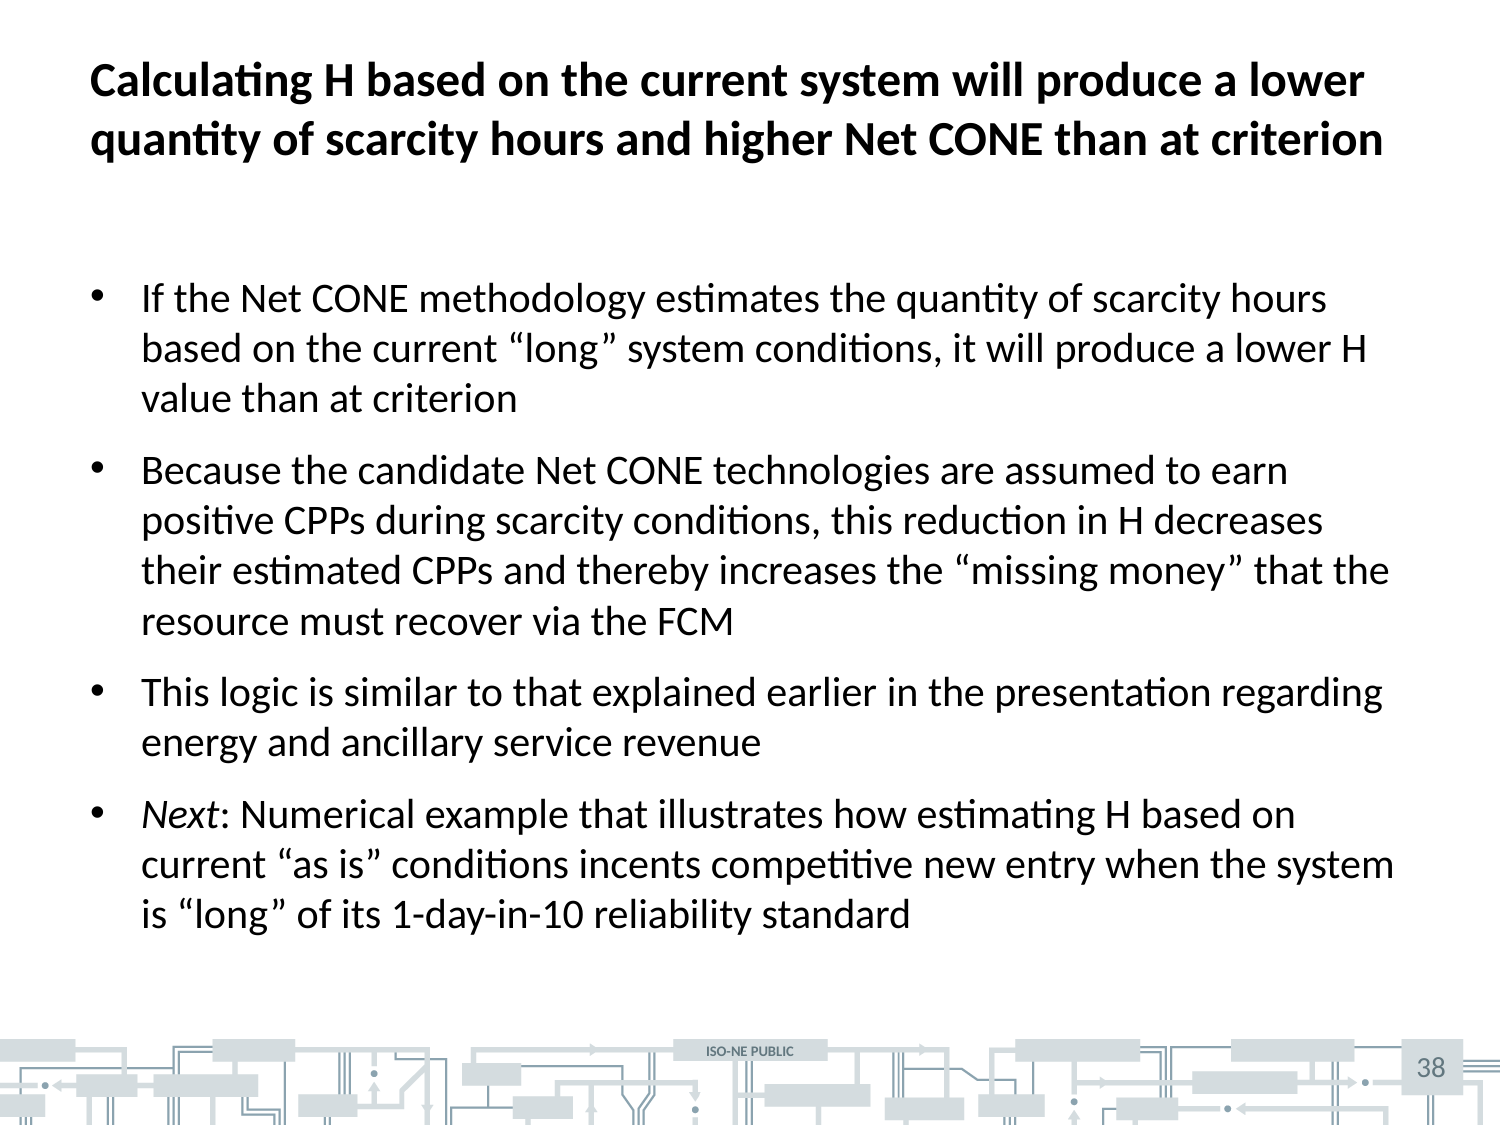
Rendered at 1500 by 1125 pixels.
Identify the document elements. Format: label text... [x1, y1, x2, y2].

picture [0, 1031, 1500, 1125]
list If the Net CONE methodology estimates the quantity of scarcity hours based on the current “long” system conditions, it will produce a lower H value than at criterion Because the candidate Net CONE technologies are assumed to earn positive CPPs during scarcity conditions, this reduction in H decreases their estimated CPPs and thereby increases the “missing money” that the resource must recover via the FCM This logic is similar to that explained earlier in the presentation regarding energy and ancillary service revenue Next: Numerical example that illustrates how estimating H based on current “as is” conditions incents competitive new entry when the system is “long” of its 1-day-in-10 reliability standard [75, 262, 1425, 950]
title Calculating H based on the current system will produce a lower quantity of scarcity hours and higher Net CONE than at criterion [75, 12, 1425, 200]
slide_number 38 [1400, 1044, 1463, 1088]
